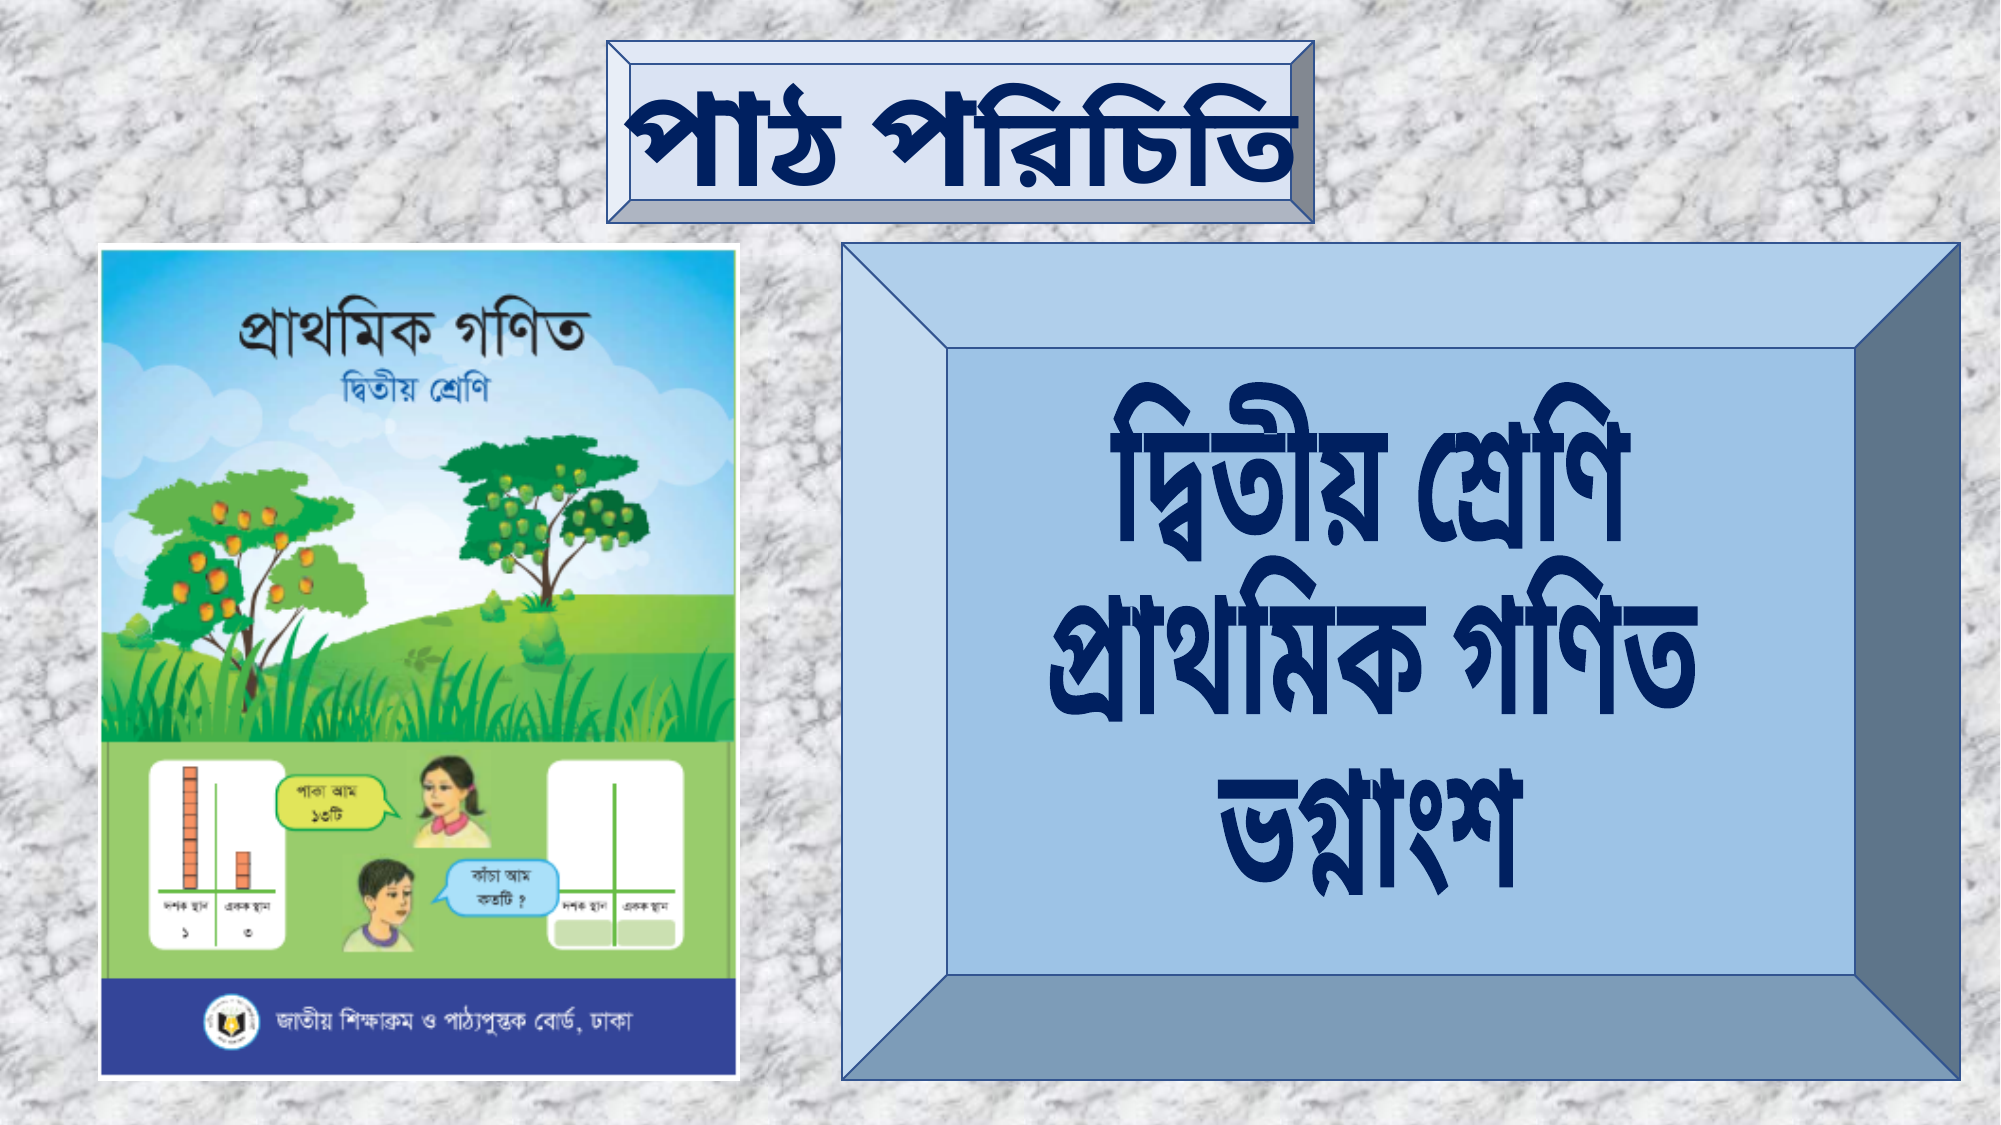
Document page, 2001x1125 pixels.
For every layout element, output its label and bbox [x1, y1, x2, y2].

text_box [607, 41, 1314, 224]
text_box [841, 243, 1960, 1081]
picture [0, 0, 2001, 1125]
